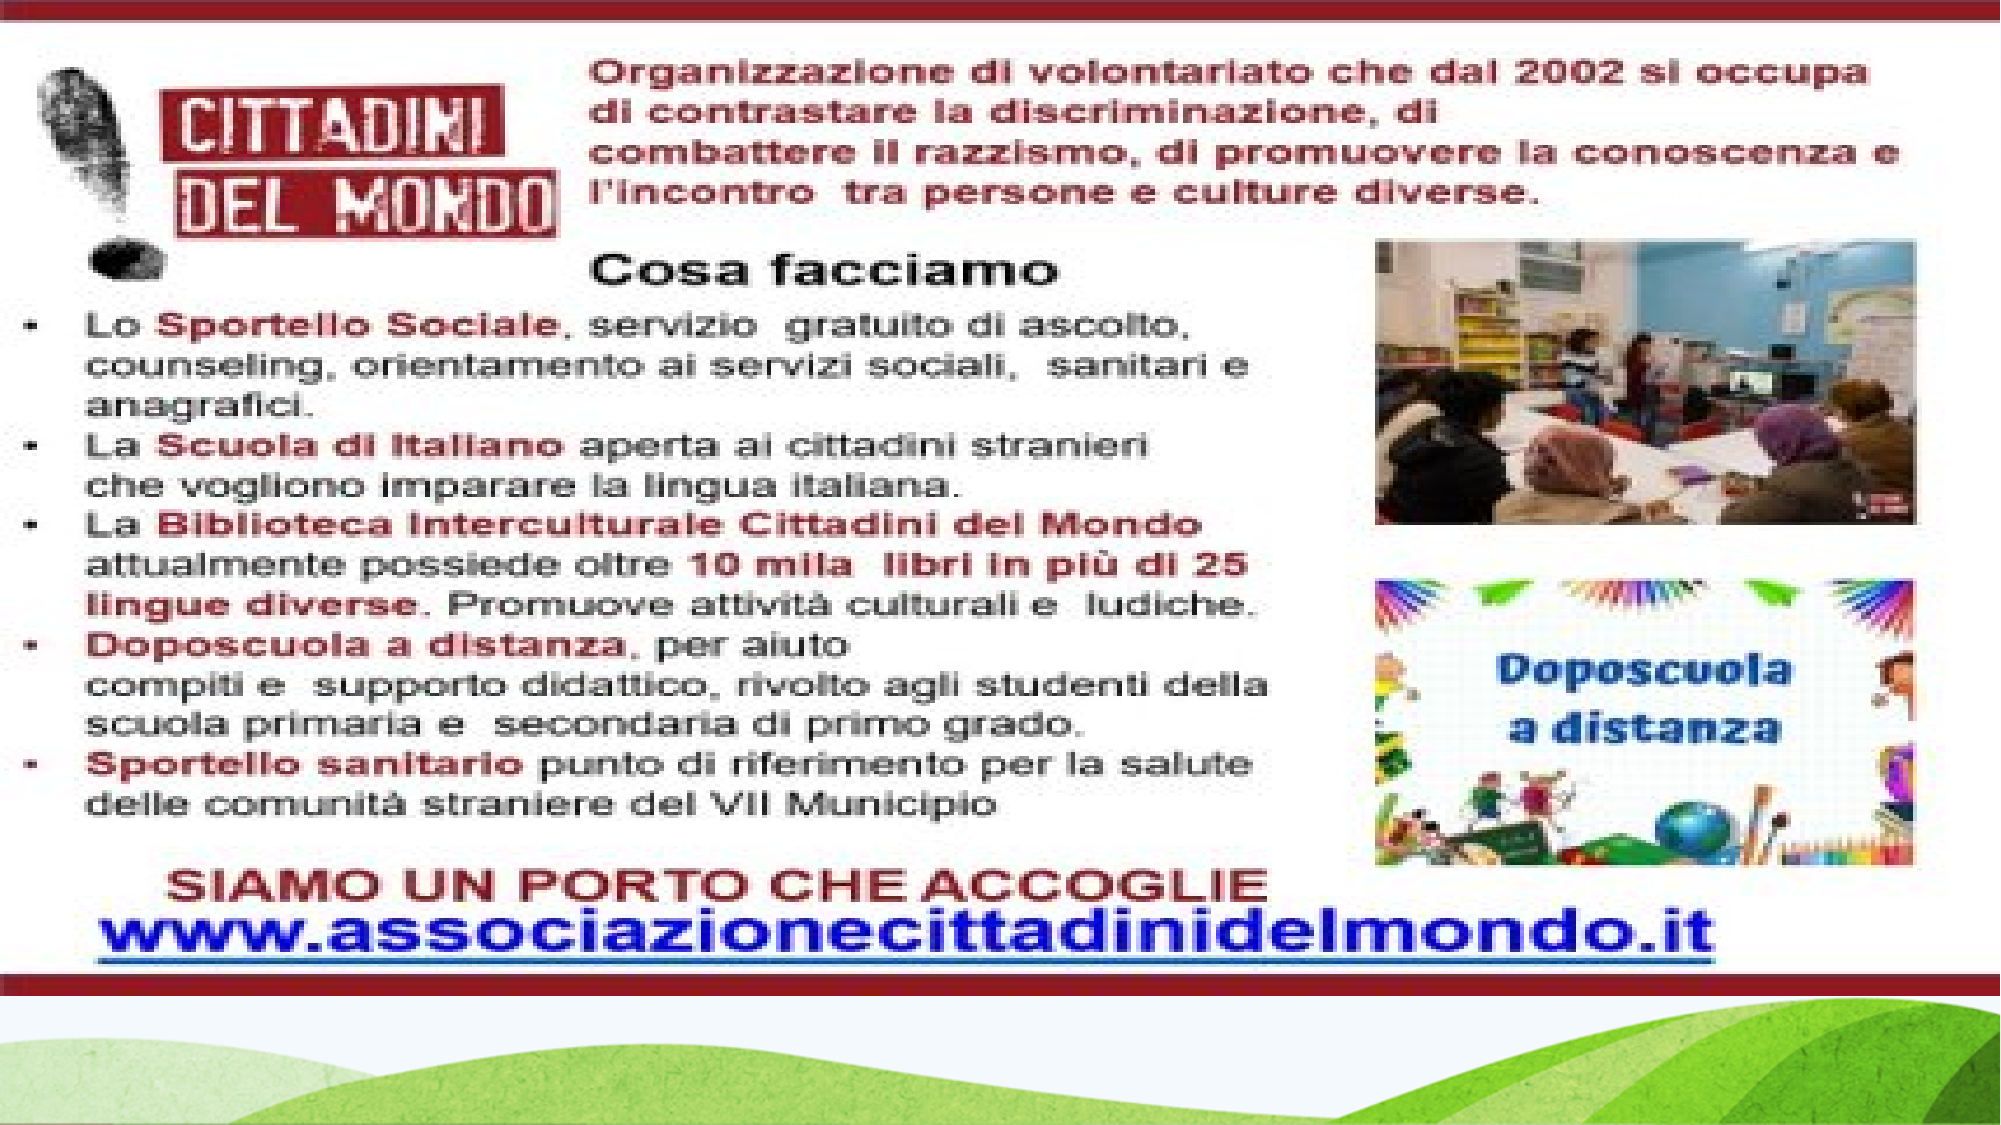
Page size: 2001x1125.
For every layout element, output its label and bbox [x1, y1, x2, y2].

list [0, 0, 2000, 996]
picture [0, 0, 2001, 1125]
